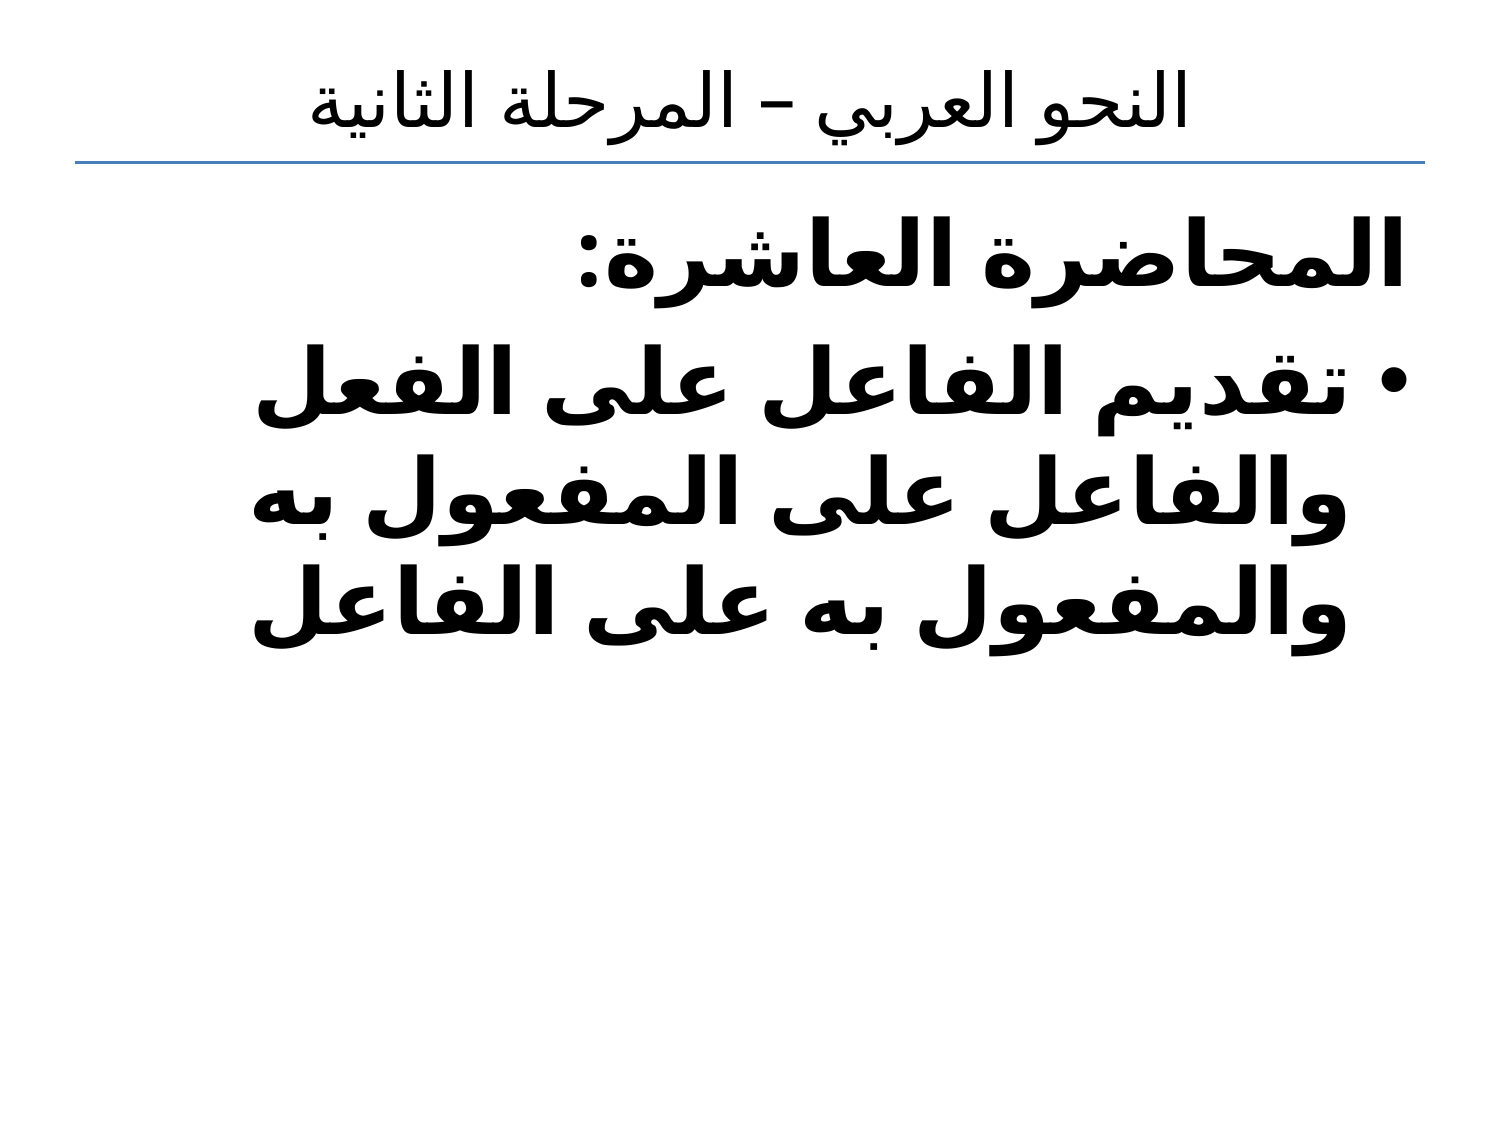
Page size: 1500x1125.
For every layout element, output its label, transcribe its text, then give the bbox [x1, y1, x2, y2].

title النحو العربي – المرحلة الثانية [75, 45, 1425, 138]
list المحاضرة العاشرة: تقديم الفاعل على الفعل والفاعل على المفعول به والمفعول به على الفاعل [75, 187, 1425, 1005]
